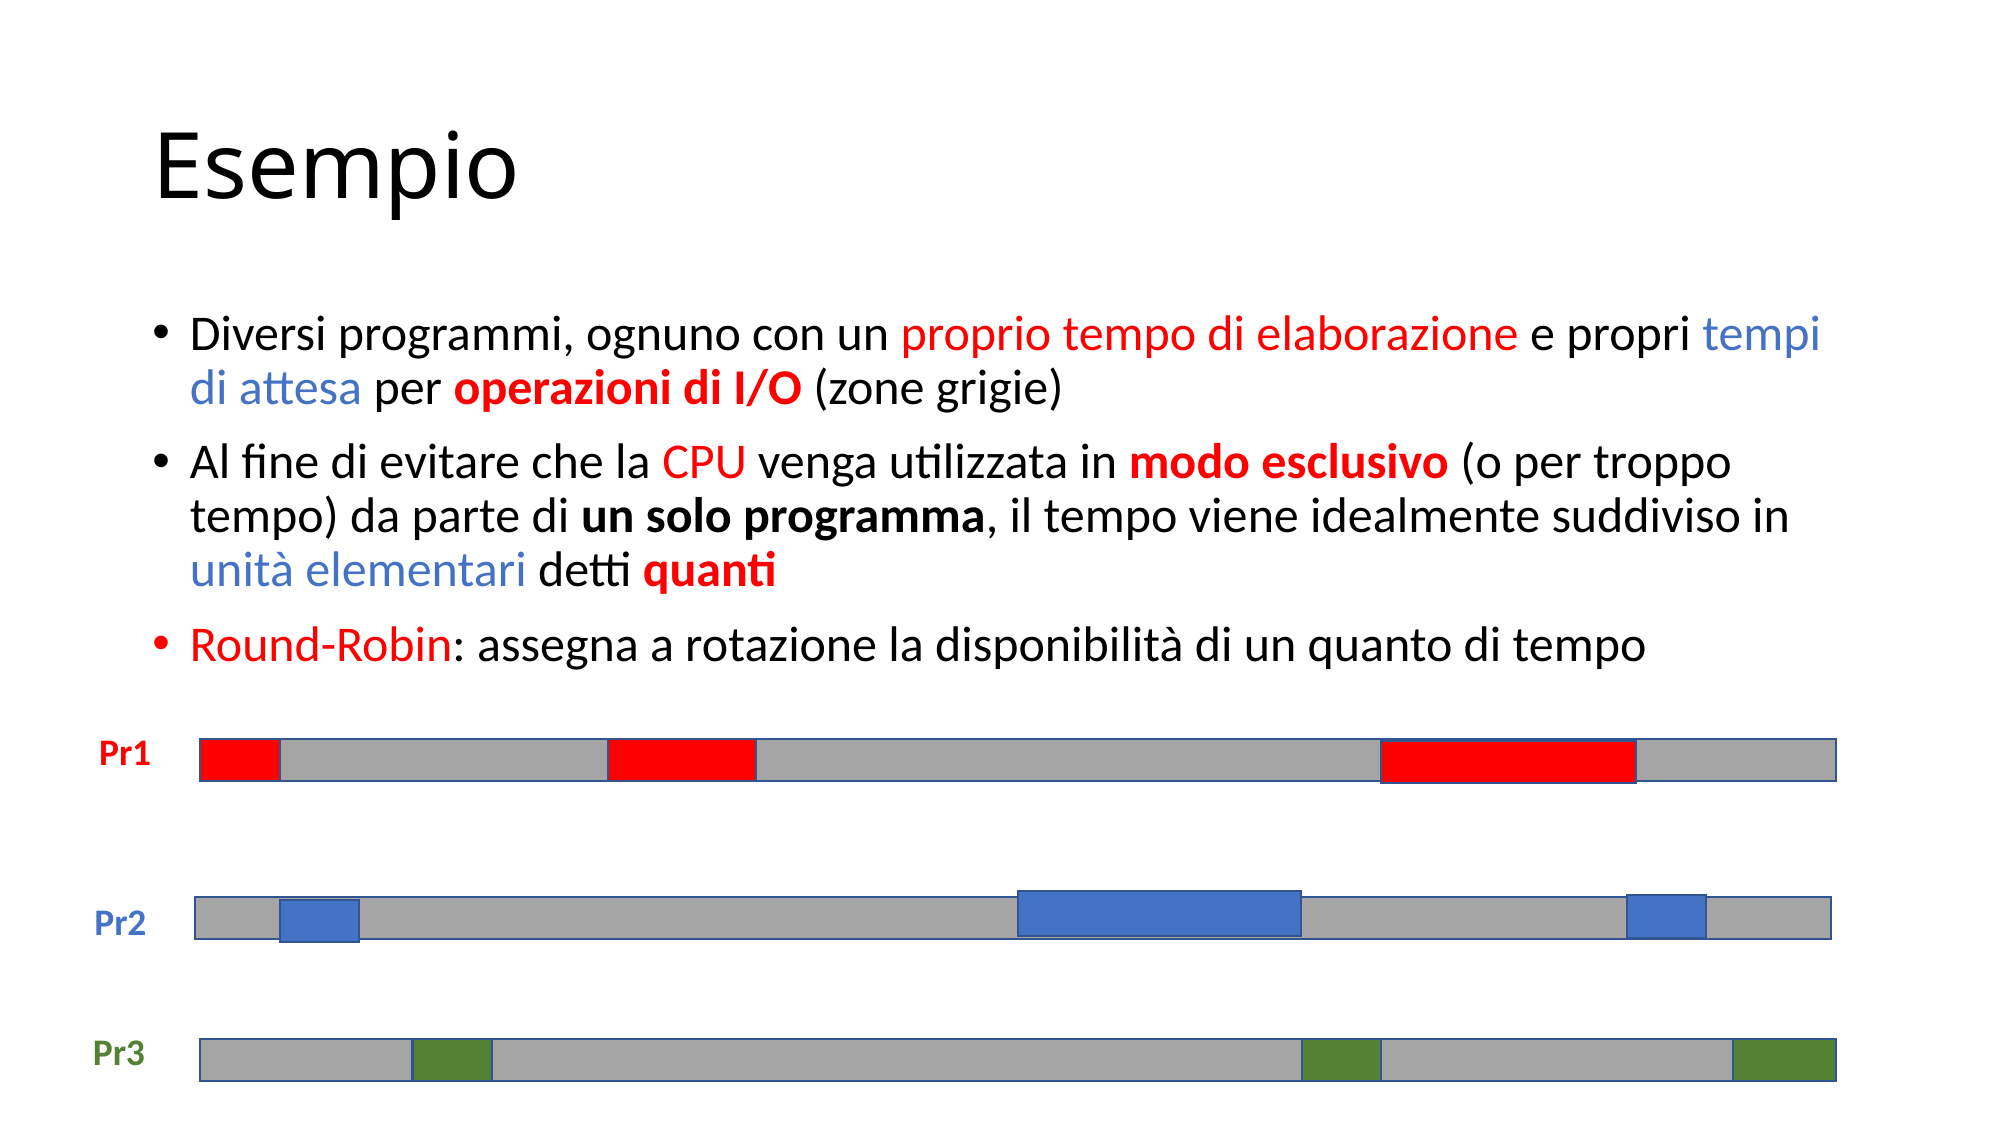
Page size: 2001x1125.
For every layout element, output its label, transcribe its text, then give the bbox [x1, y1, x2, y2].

text_box [1380, 740, 1637, 784]
text_box [281, 738, 607, 782]
text_box [1382, 1038, 1732, 1082]
text_box Pr1 [84, 720, 191, 781]
text_box [1732, 1038, 1837, 1082]
text_box [411, 1038, 493, 1082]
text_box Pr2 [79, 890, 186, 951]
text_box [199, 738, 281, 782]
list Diversi programmi, ognuno con un proprio tempo di elaborazione e propri tempi di attesa per operazioni di I/O (zone grigie) Al fine di evitare che la CPU venga utilizzata in modo esclusivo (o per troppo tempo) da parte di un solo programma, il tempo viene idealmente suddiviso in unità elementari detti quanti Round-Robin: assegna a rotazione la disponibilità di un quanto di tempo [137, 299, 1863, 699]
text_box [493, 1038, 1301, 1082]
text_box Pr3 [78, 1020, 185, 1081]
text_box [1626, 894, 1707, 939]
text_box [1017, 890, 1302, 937]
text_box [757, 738, 1837, 782]
text_box [607, 738, 757, 782]
text_box [1301, 1038, 1382, 1082]
text_box [199, 1038, 411, 1082]
text_box [194, 896, 1832, 940]
text_box [279, 899, 360, 943]
title Esempio [137, 59, 1863, 278]
